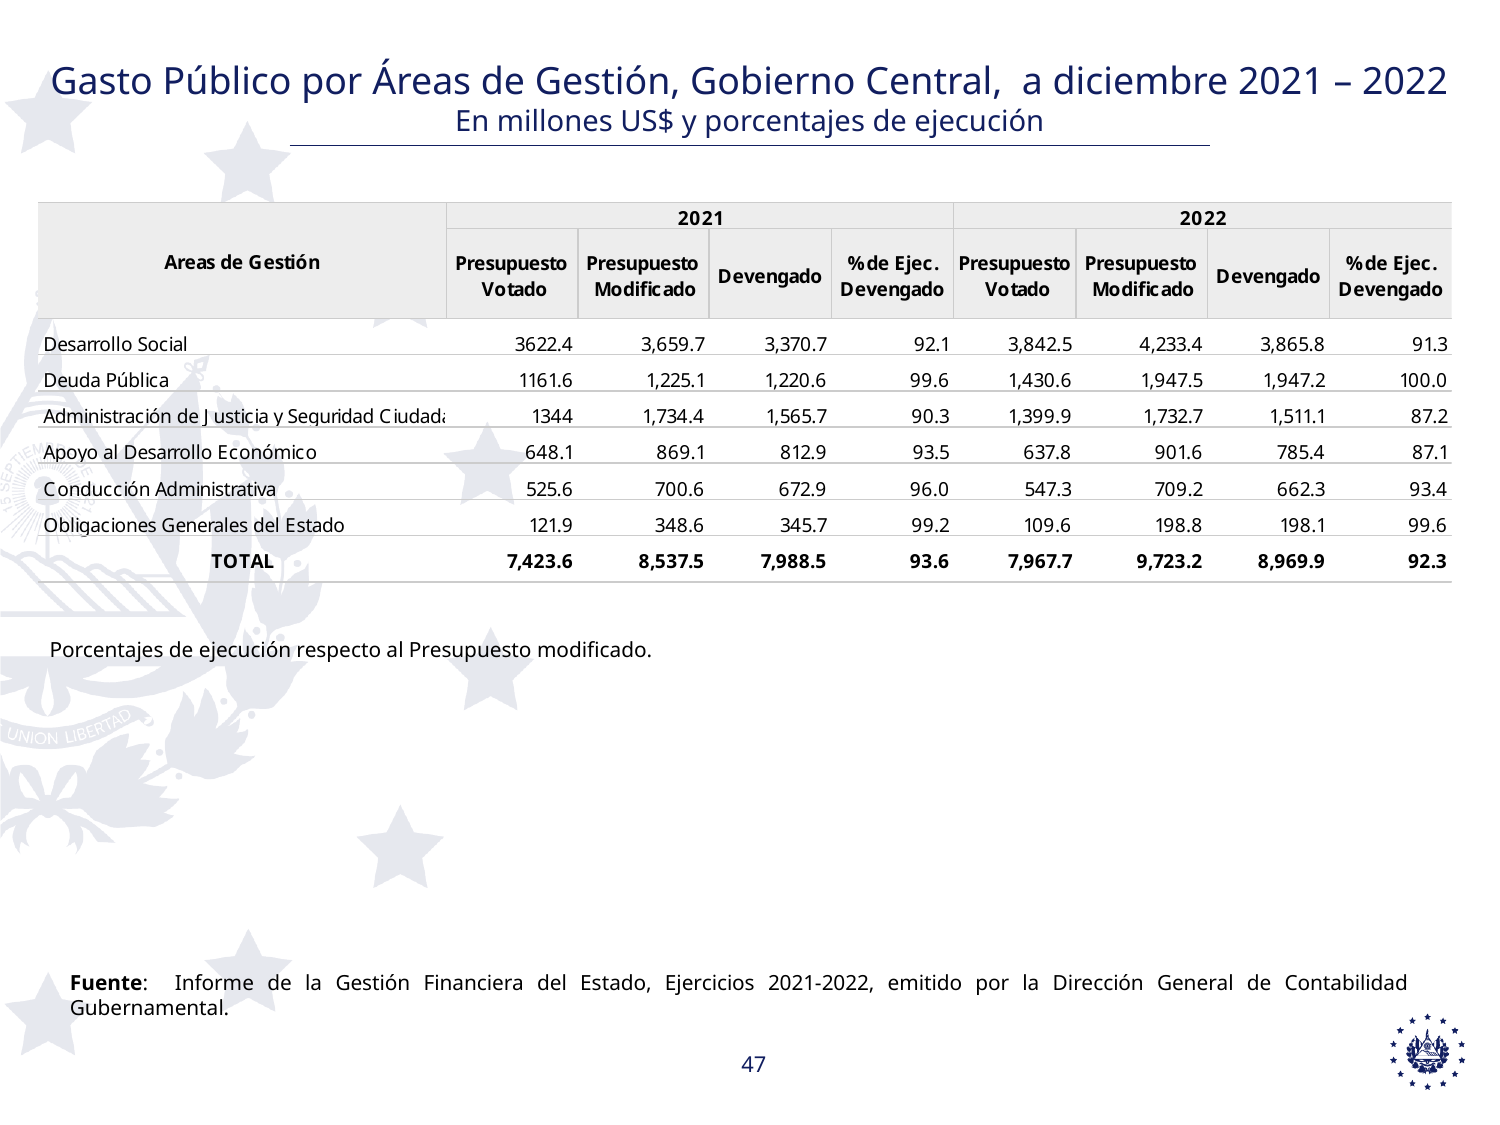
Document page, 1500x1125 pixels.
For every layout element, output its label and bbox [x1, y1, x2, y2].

picture [0, 0, 1500, 1125]
text_box [22, 191, 1453, 593]
